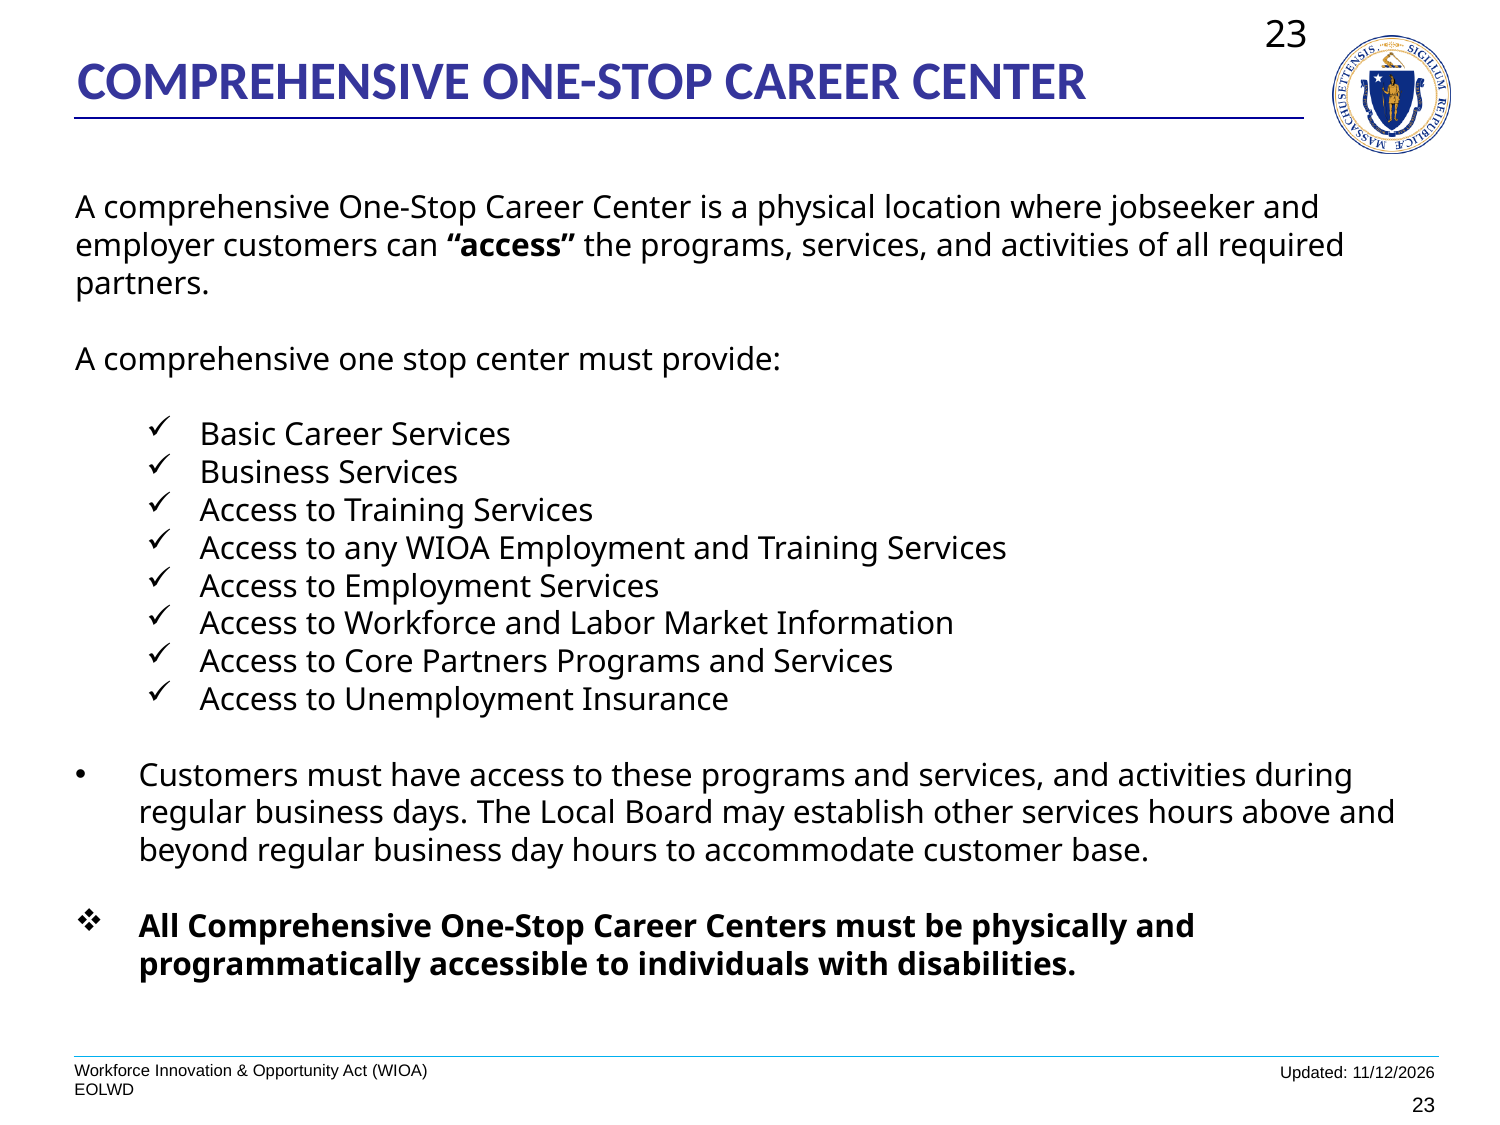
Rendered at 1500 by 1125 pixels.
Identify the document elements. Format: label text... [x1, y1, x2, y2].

slide_number 23 [1250, 3, 1425, 57]
list A comprehensive One-Stop Career Center is a physical location where jobseeker and employer customers can “access” the programs, services, and activities of all required partners. A comprehensive one stop center must provide: Basic Career Services Business Services Access to Training Services Access to any WIOA Employment and Training Services Access to Employment Services Access to Workforce and Labor Market Information Access to Core Partners Programs and Services Access to Unemployment Insurance Customers must have access to these programs and services, and activities during regular business days. The Local Board may establish other services hours above and beyond regular business day hours to accommodate customer base. All Comprehensive One-Stop Career Centers must be physically and programmatically accessible to individuals with disabilities. [75, 187, 1425, 988]
picture [1413, 35, 1451, 154]
title COMPREHENSIVE ONE-STOP CAREER CENTER [62, 37, 1413, 200]
